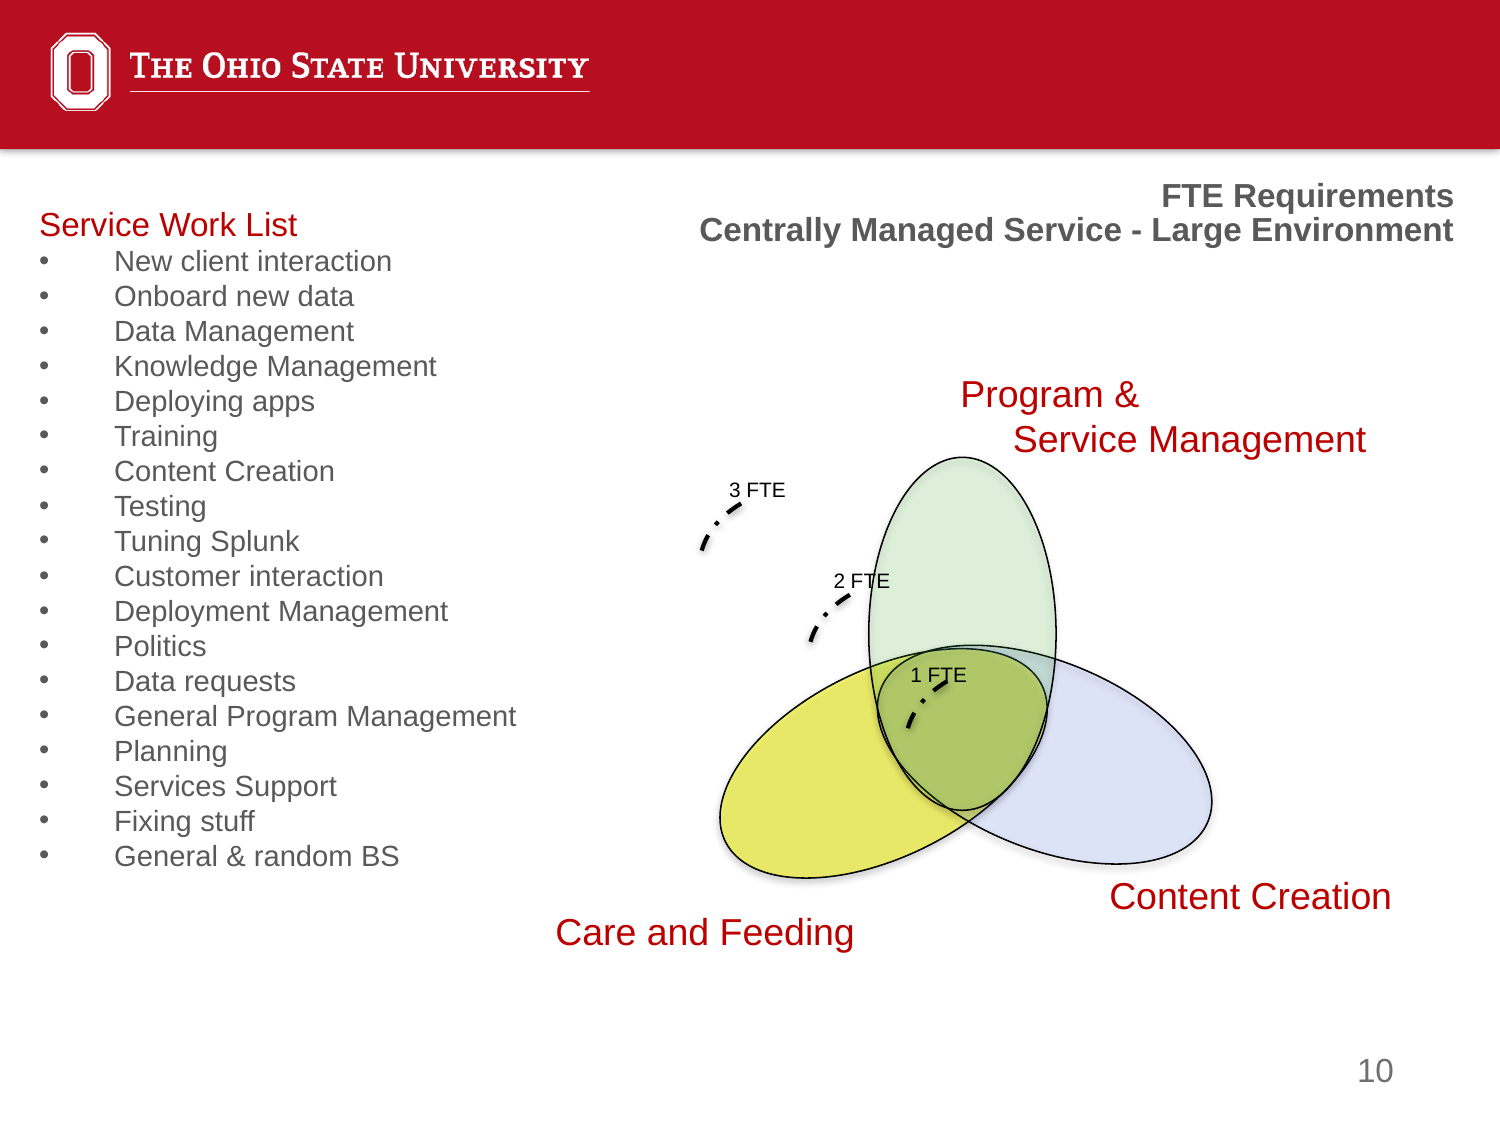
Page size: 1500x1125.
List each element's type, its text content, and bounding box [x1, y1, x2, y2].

text_box Program & Service Management [945, 362, 1399, 468]
text_box 1 FTE [895, 654, 982, 695]
text_box [719, 668, 962, 879]
text_box [868, 459, 1057, 812]
text_box [905, 695, 1032, 743]
text_box [808, 601, 932, 654]
text_box Service Work List New client interaction Onboard new data Data Management Knowledge Management Deploying apps Training Content Creation Testing Tuning Splunk Customer interaction Deployment Management Politics Data requests General Program Management Planning Services Support Fixing stuff General & random BS [24, 195, 533, 880]
text_box 3 FTE [714, 469, 801, 509]
text_box Care and Feeding [540, 900, 876, 961]
list FTE Requirements Centrally Managed Service - Large Environment [600, 172, 1470, 278]
picture [50, 32, 590, 111]
text_box Content Creation [1094, 864, 1430, 925]
text_box [699, 509, 820, 564]
text_box [961, 659, 1213, 864]
text_box 2 FTE [818, 560, 906, 601]
